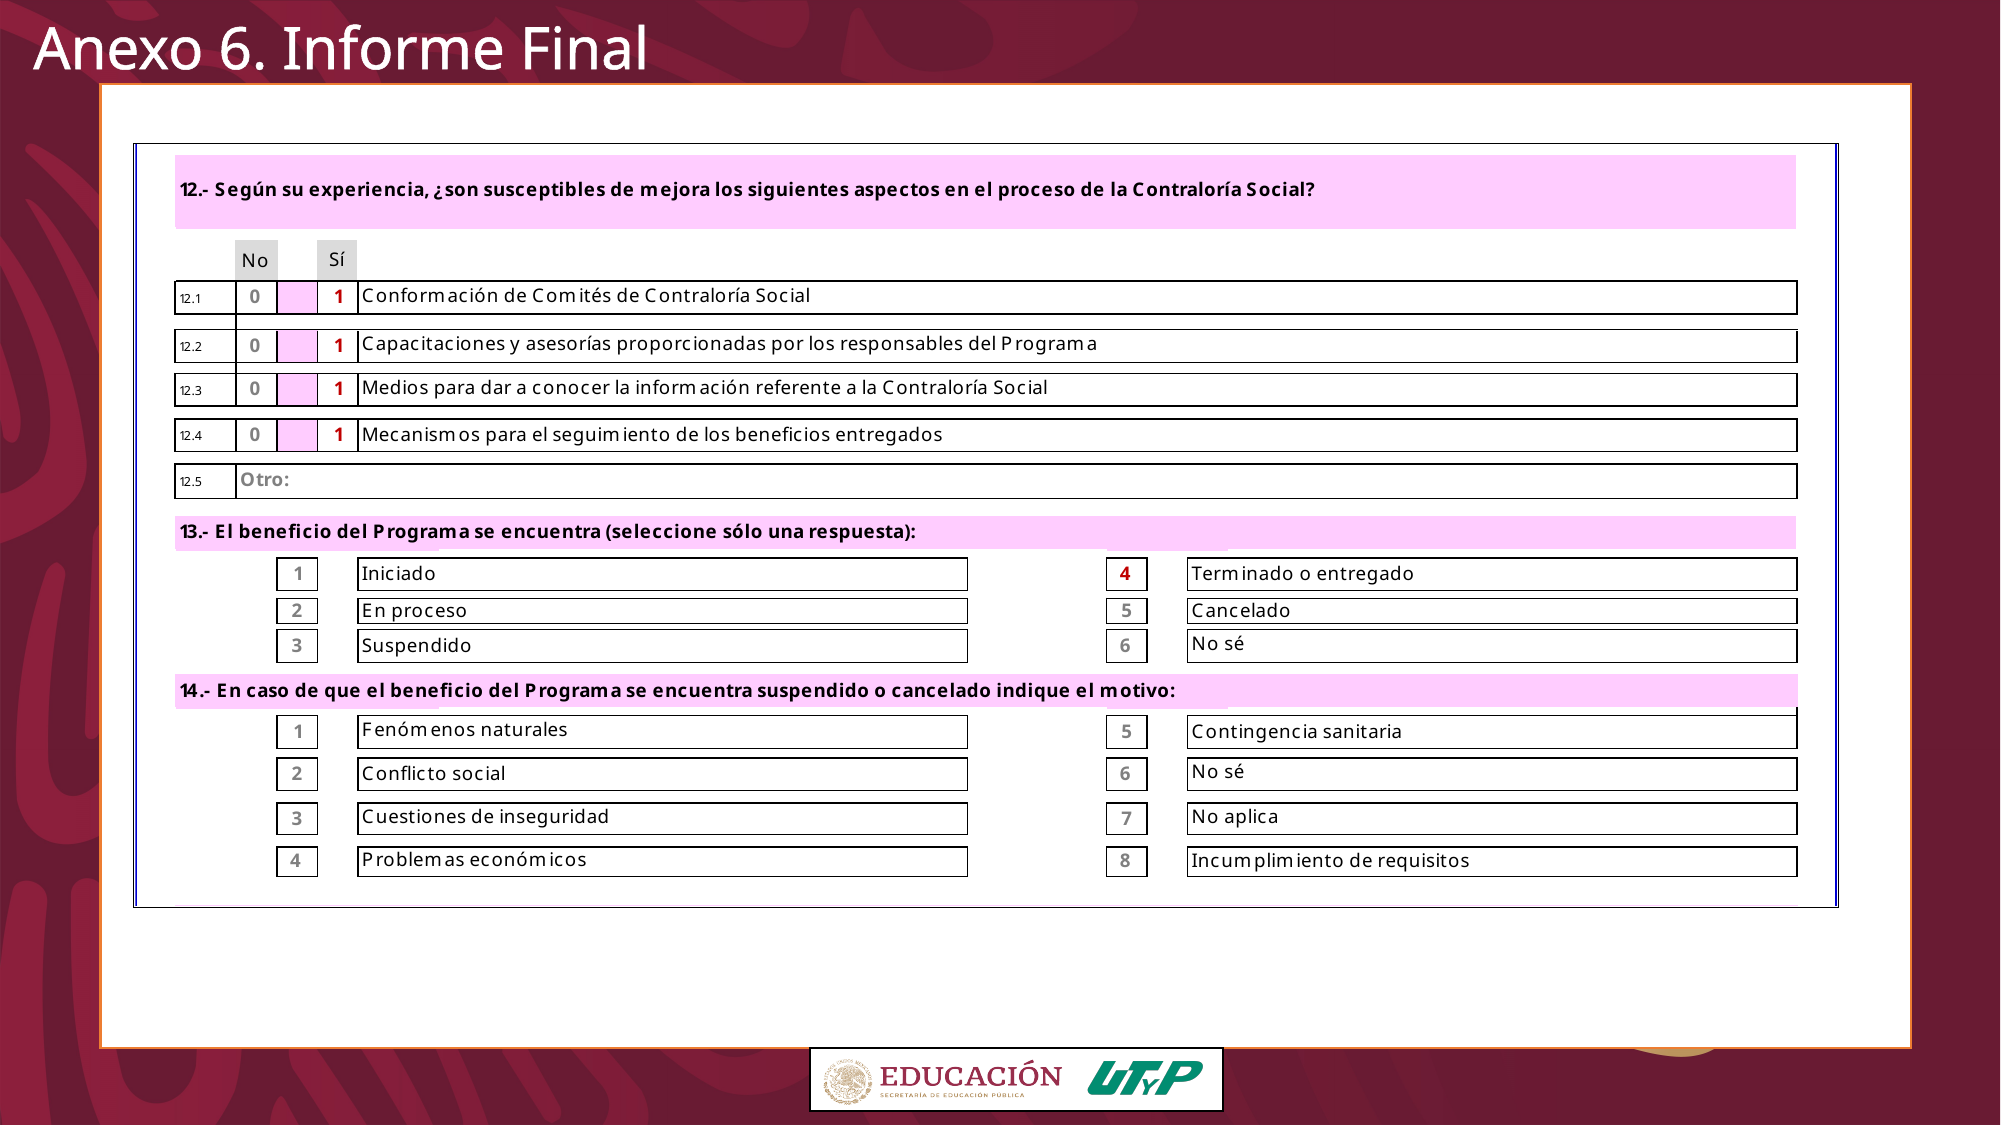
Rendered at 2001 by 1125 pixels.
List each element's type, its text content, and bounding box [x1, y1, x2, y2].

text_box [99, 83, 1912, 1049]
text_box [133, 142, 1839, 908]
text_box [809, 1047, 1224, 1118]
text_box Anexo 6. Informe Final [18, 0, 1670, 89]
picture [0, 0, 2001, 1125]
